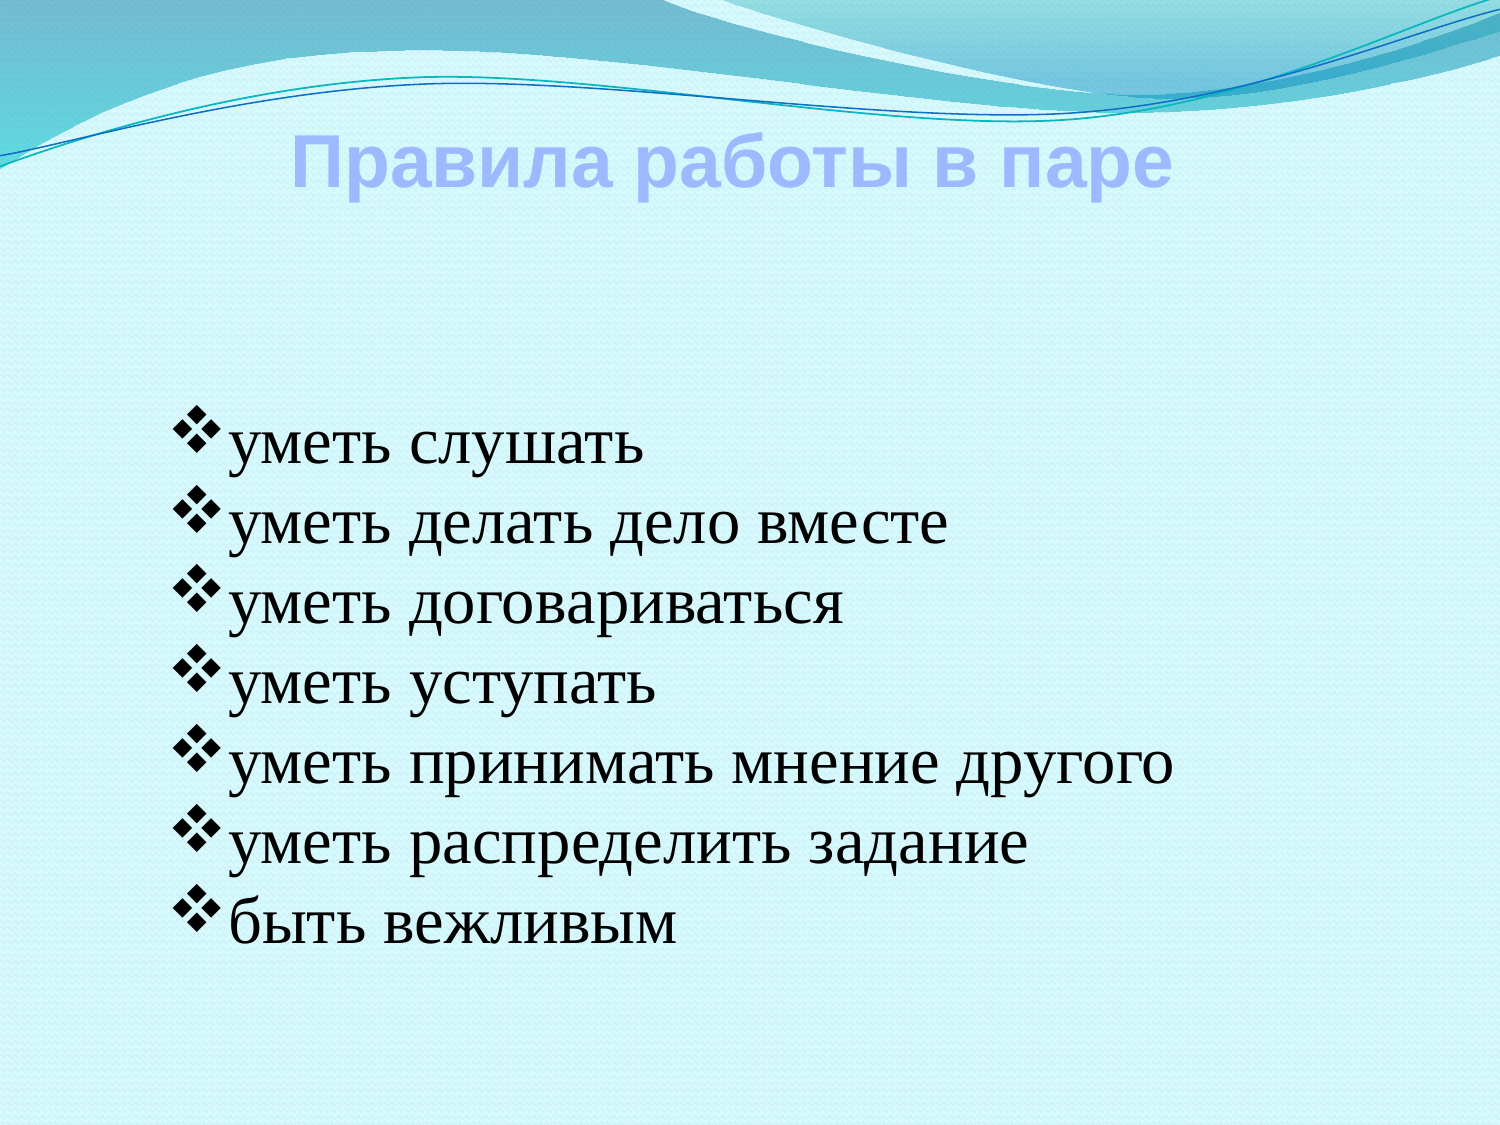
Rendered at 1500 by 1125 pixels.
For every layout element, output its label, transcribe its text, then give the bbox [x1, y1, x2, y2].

text_box Правила работы в паре [210, 105, 1254, 211]
text_box уметь слушать уметь делать дело вместе уметь договариваться уметь уступать уметь принимать мнение другого уметь распределить задание быть вежливым [152, 389, 1266, 965]
